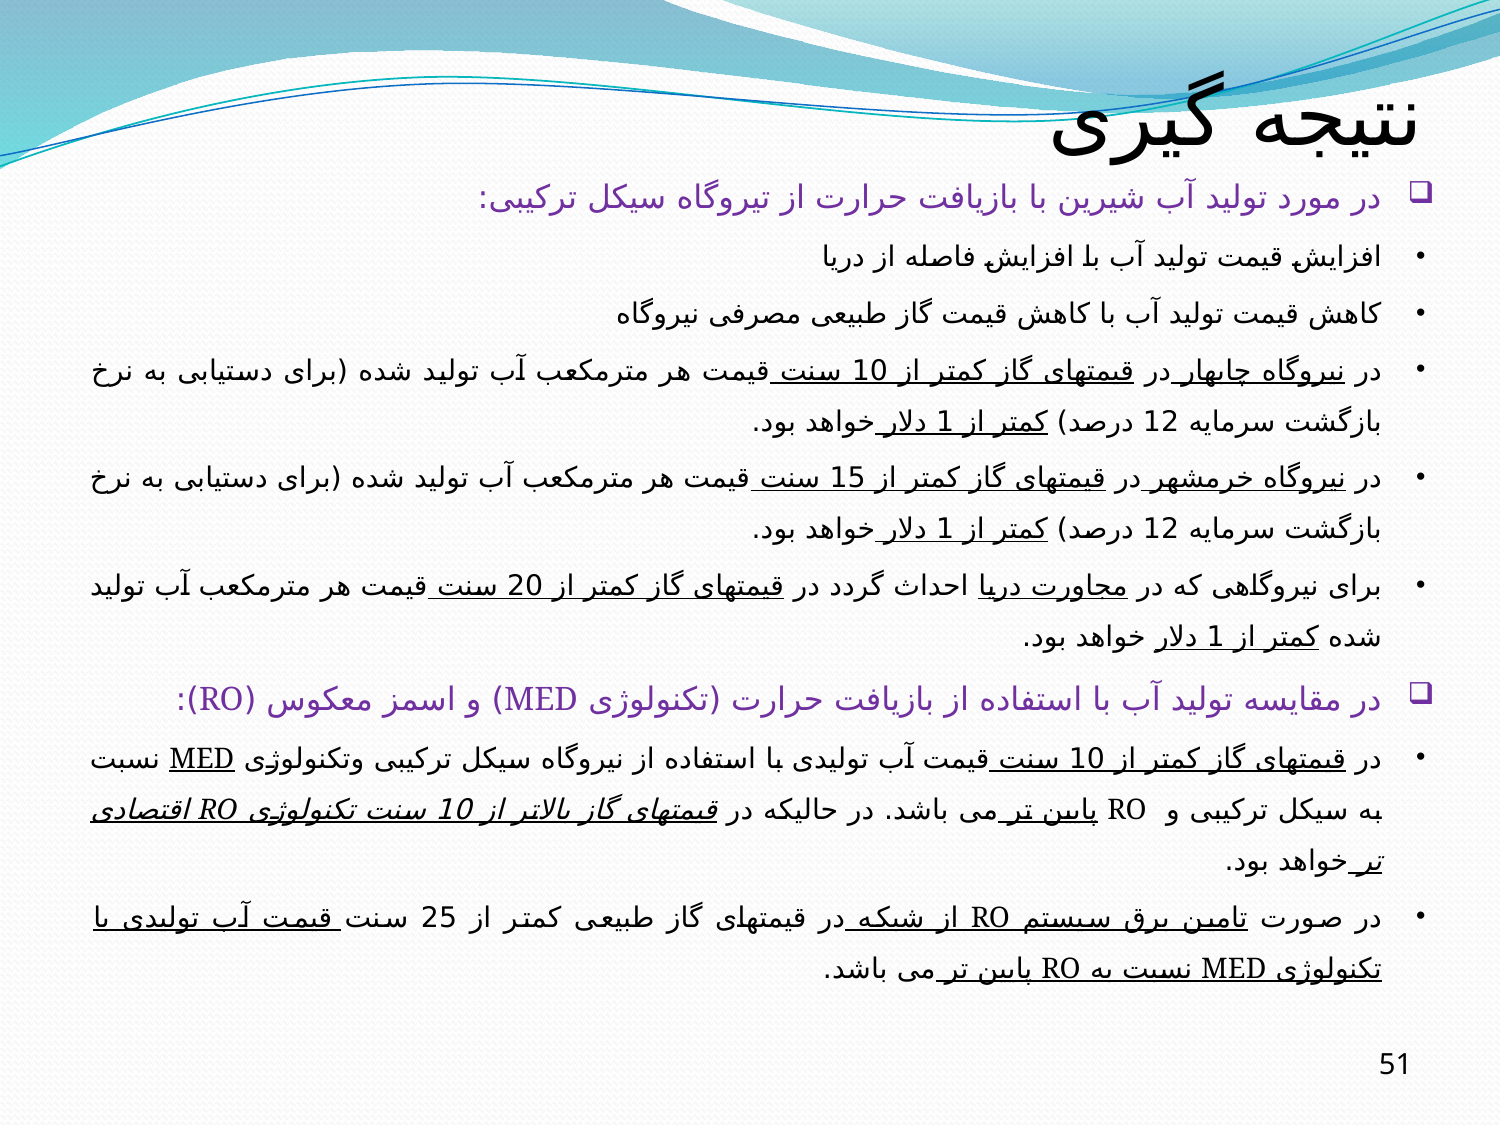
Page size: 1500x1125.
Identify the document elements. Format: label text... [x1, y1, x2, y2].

slide_number 51 [1062, 1025, 1413, 1085]
list در مورد تولید آب شیرین با بازیافت حرارت از تیروگاه سیکل ترکیبی: افزایش قیمت تولید آب با افزایش فاصله از دریا کاهش قیمت تولید آب با کاهش قیمت گاز طبیعی مصرفی نیروگاه در نیروگاه چابهار در قیمتهای گاز کمتر از 10 سنت قیمت هر مترمکعب آب تولید شده (برای دستیابی به نرخ بازگشت سرمایه 12 درصد) کمتر از 1 دلار خواهد بود. در نیروگاه خرمشهر در قیمتهای گاز کمتر از 15 سنت قیمت هر مترمکعب آب تولید شده (برای دستیابی به نرخ بازگشت سرمایه 12 درصد) کمتر از 1 دلار خواهد بود. برای نیروگاهی که در مجاورت دریا احداث گردد در قیمتهای گاز کمتر از 20 سنت قیمت هر مترمکعب آب تولید شده کمتر از 1 دلار خواهد بود. در مقایسه تولید آب با استفاده از بازیافت حرارت (تکنولوژی MED) و اسمز معکوس (RO): در قیمتهای گاز کمتر از 10 سنت قیمت آب تولیدی با استفاده از نیروگاه سیکل ترکیبی وتکنولوژی MED نسبت به سیکل ترکیبی و RO پایین تر می باشد. در حالیکه در قیمتهای گاز بالاتر از 10 سنت تکنولوژی RO اقتصادی تر خواهد بود. در صورت تامین برق سیستم RO از شبکه در قیمتهای گاز طبیعی کمتر از 25 سنت قیمت آب تولیدی با تکنولوژی MED نسبت به RO پایین تر می باشد. [75, 149, 1436, 1013]
title نتیجه گیری [62, 37, 1423, 163]
